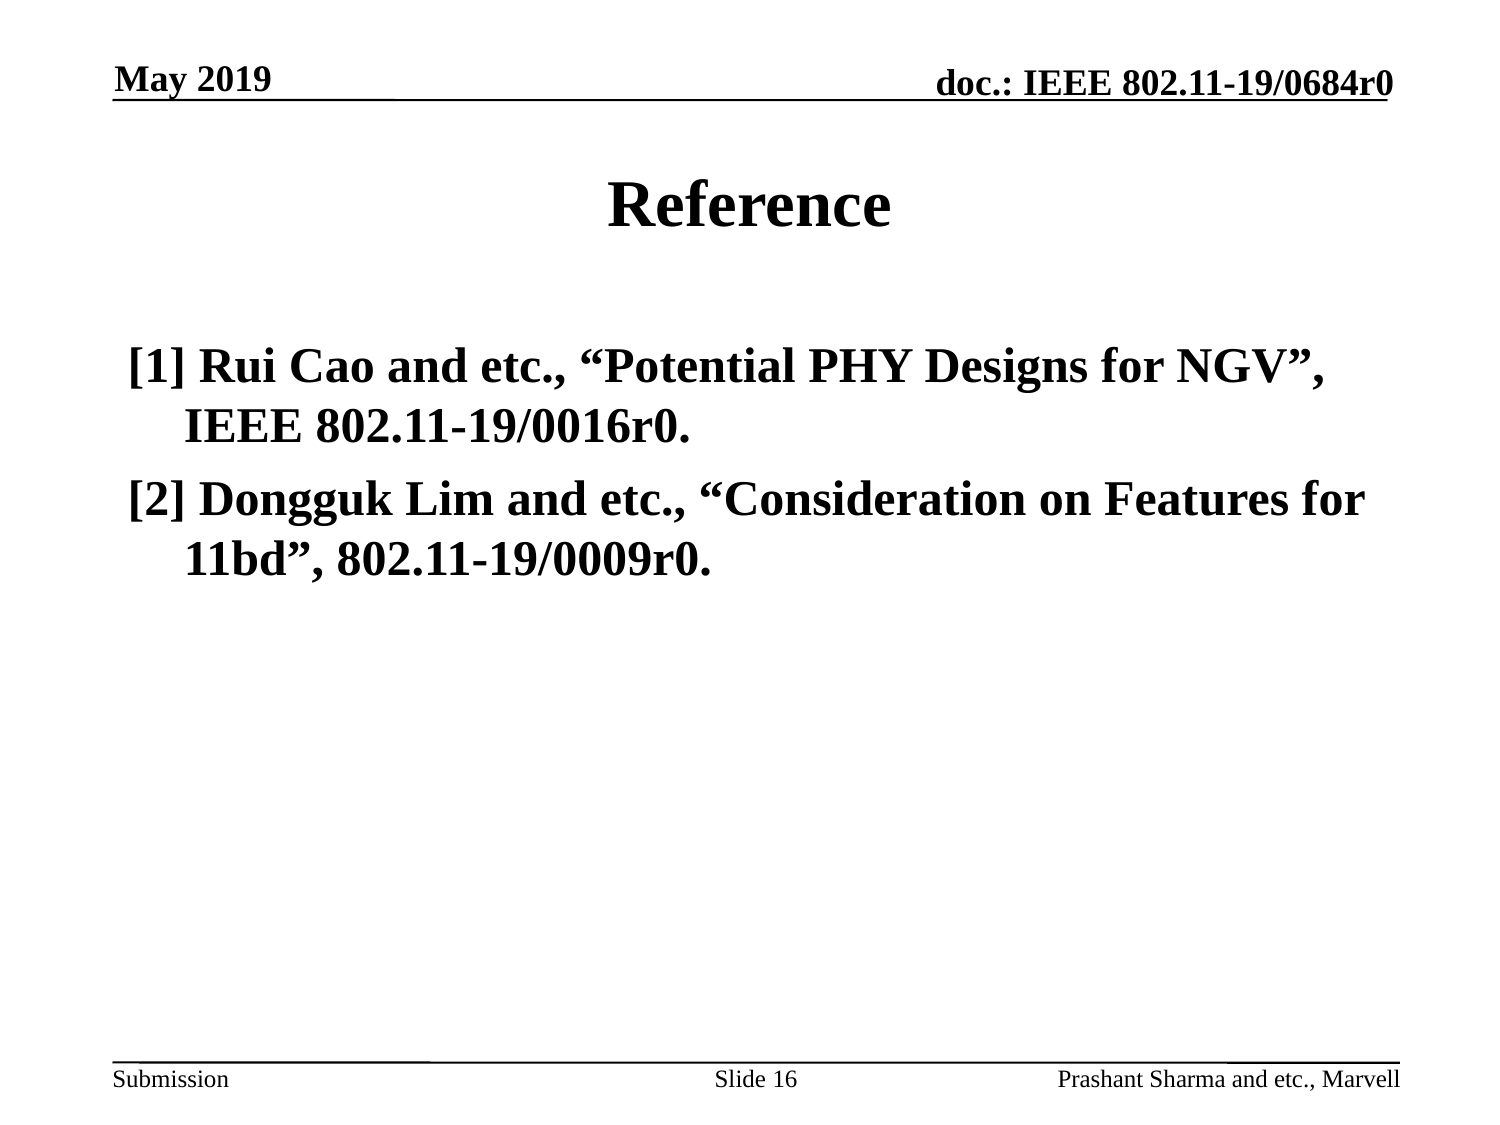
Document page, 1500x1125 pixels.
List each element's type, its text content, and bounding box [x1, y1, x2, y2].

list [1] Rui Cao and etc., “Potential PHY Designs for NGV”, IEEE 802.11-19/0016r0. [2] Dongguk Lim and etc., “Consideration on Features for 11bd”, 802.11-19/0009r0. [112, 324, 1388, 1000]
title Reference [112, 112, 1388, 288]
footer Prashant Sharma and etc., Marvell [878, 1061, 1402, 1093]
slide_number Slide 16 [712, 1061, 800, 1123]
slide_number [114, 54, 423, 100]
